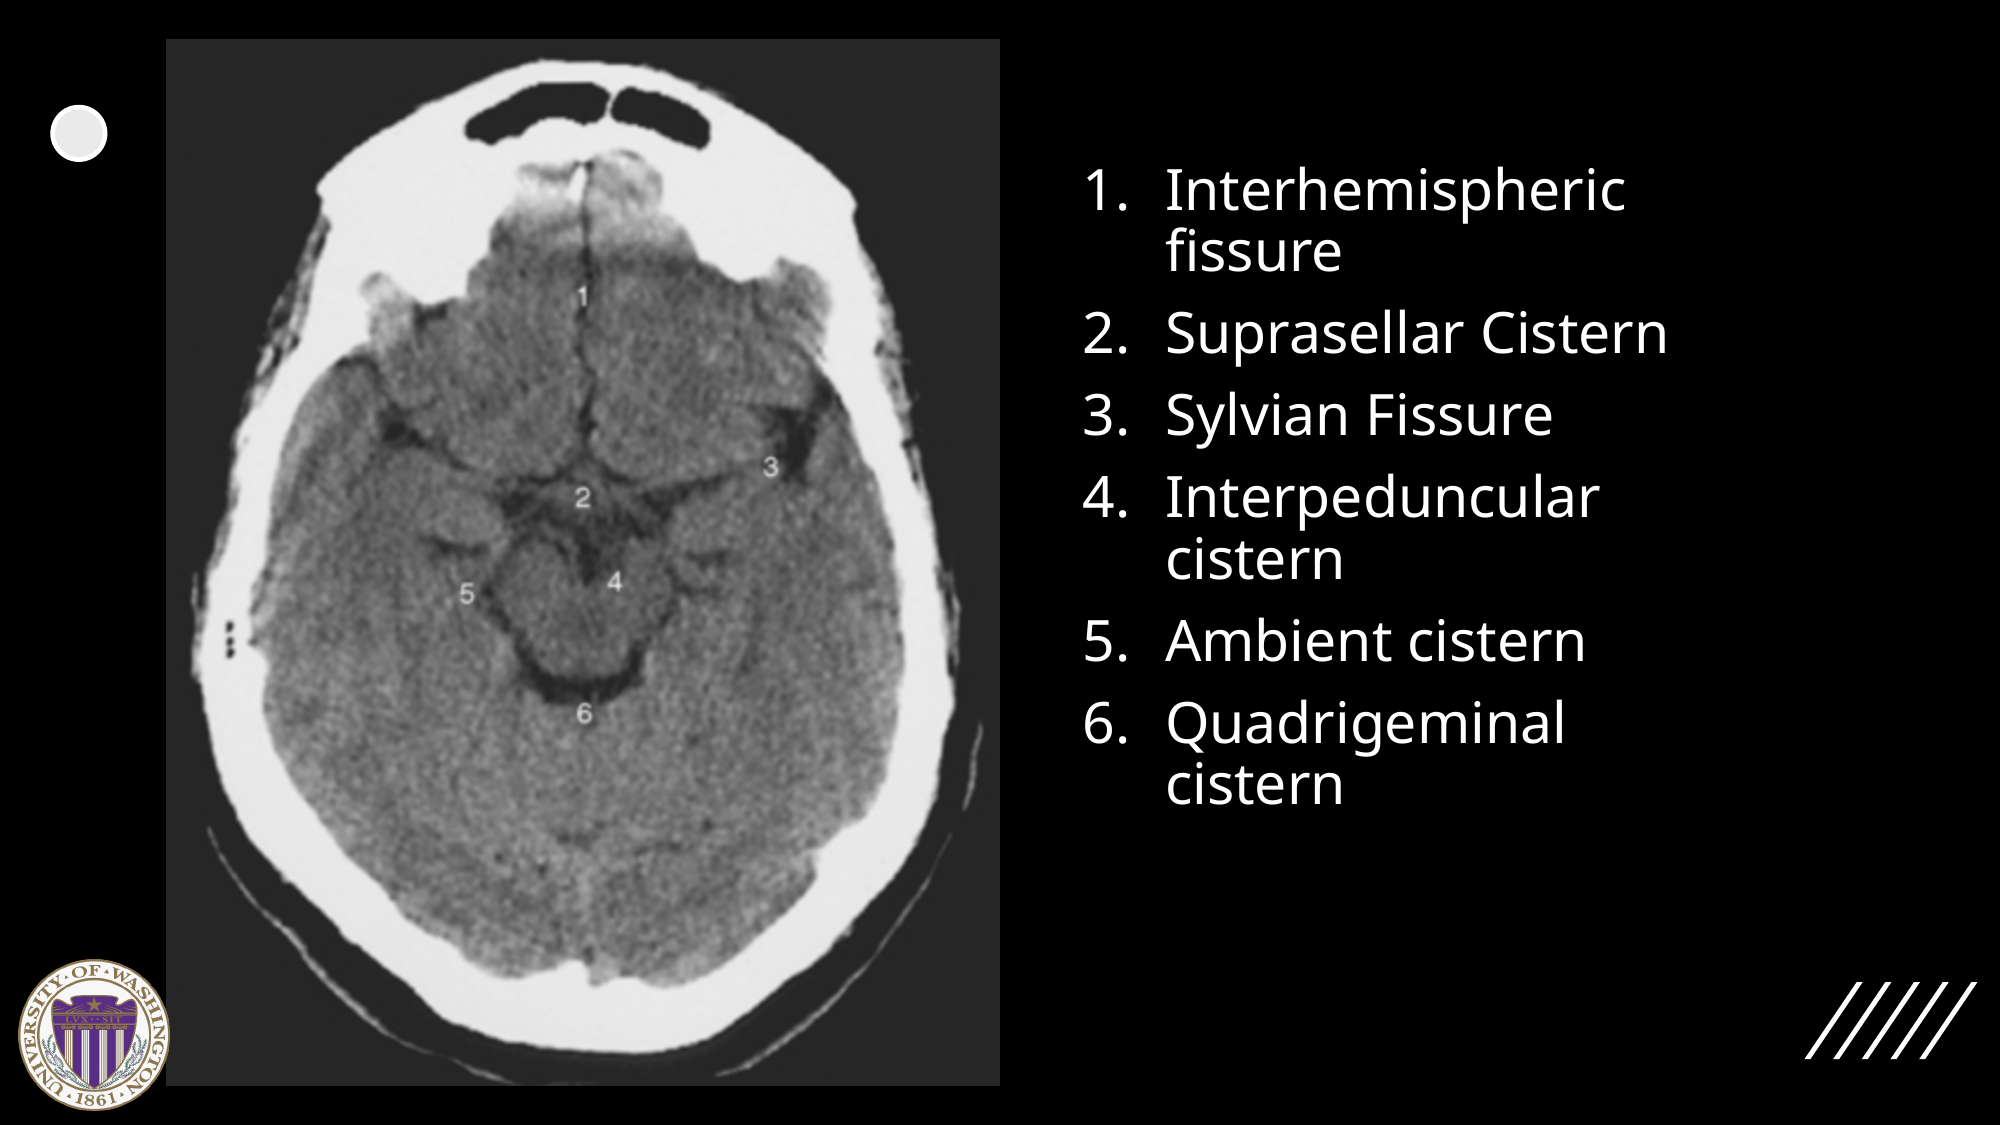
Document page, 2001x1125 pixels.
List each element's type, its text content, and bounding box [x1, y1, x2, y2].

text_box Interhemispheric fissure Suprasellar Cistern Sylvian Fissure Interpeduncular cistern Ambient cistern Quadrigeminal cistern [1063, 153, 1716, 829]
picture [18, 39, 1000, 1111]
